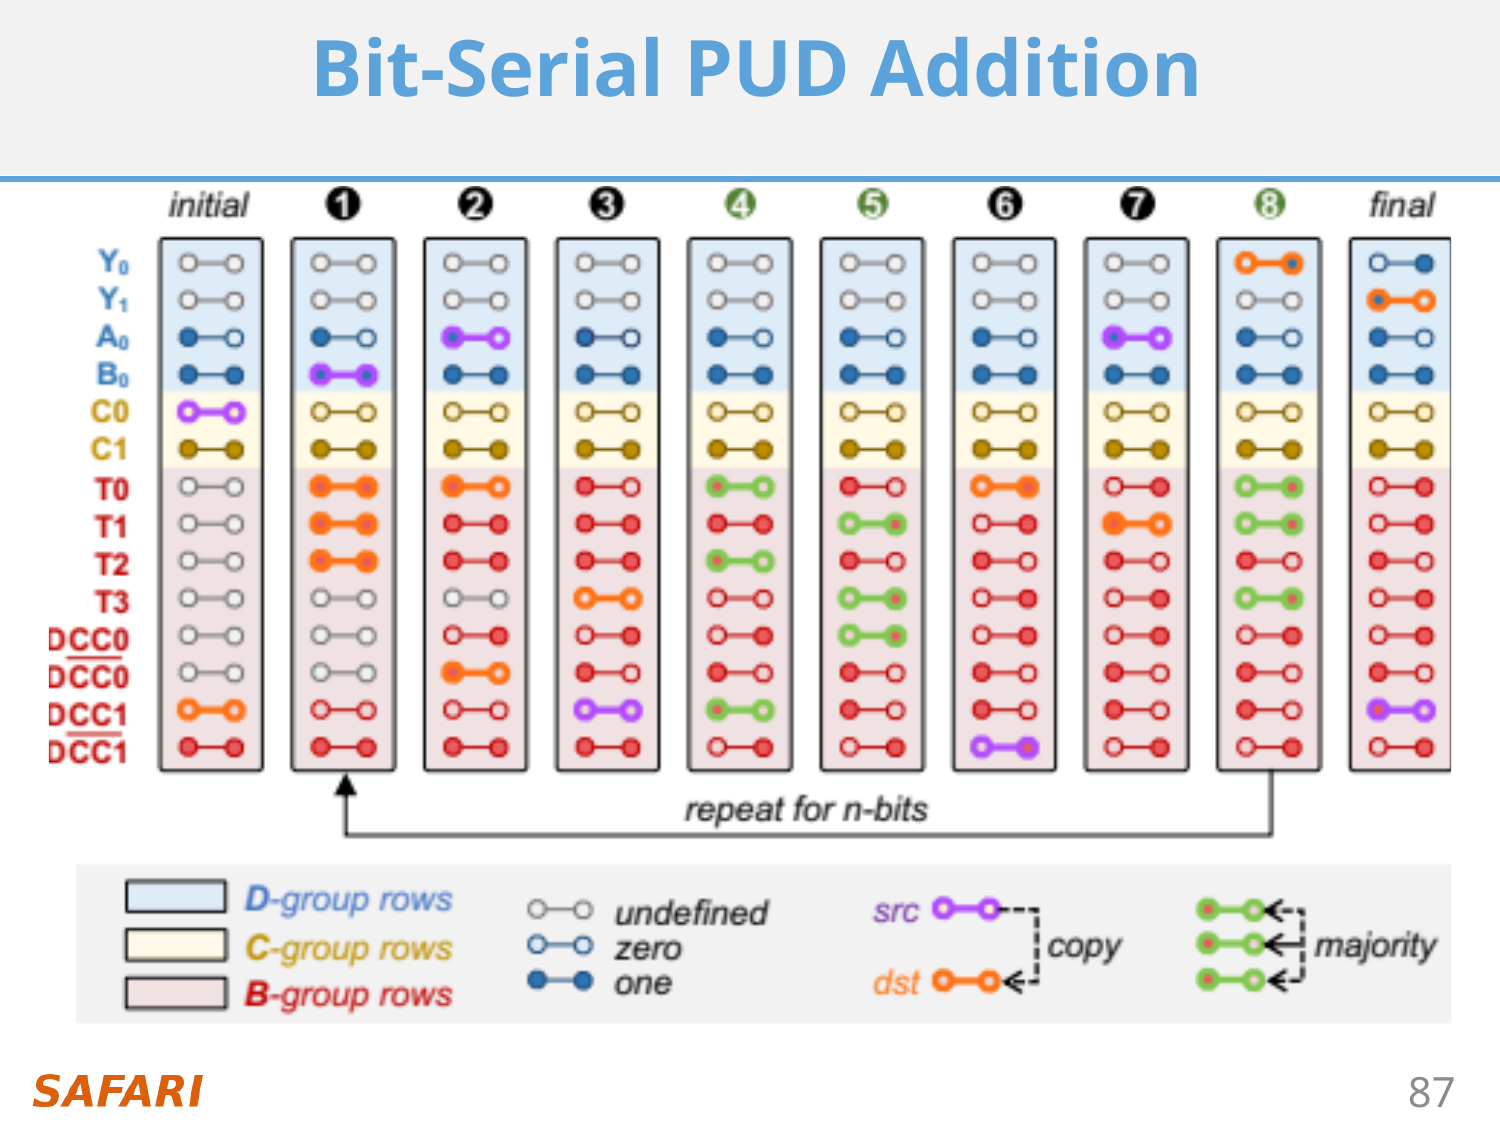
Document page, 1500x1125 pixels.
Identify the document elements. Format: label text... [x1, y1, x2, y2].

picture [48, 186, 1452, 1025]
title Bit-Serial PUD Addition [27, 21, 1487, 122]
picture [31, 1065, 209, 1117]
